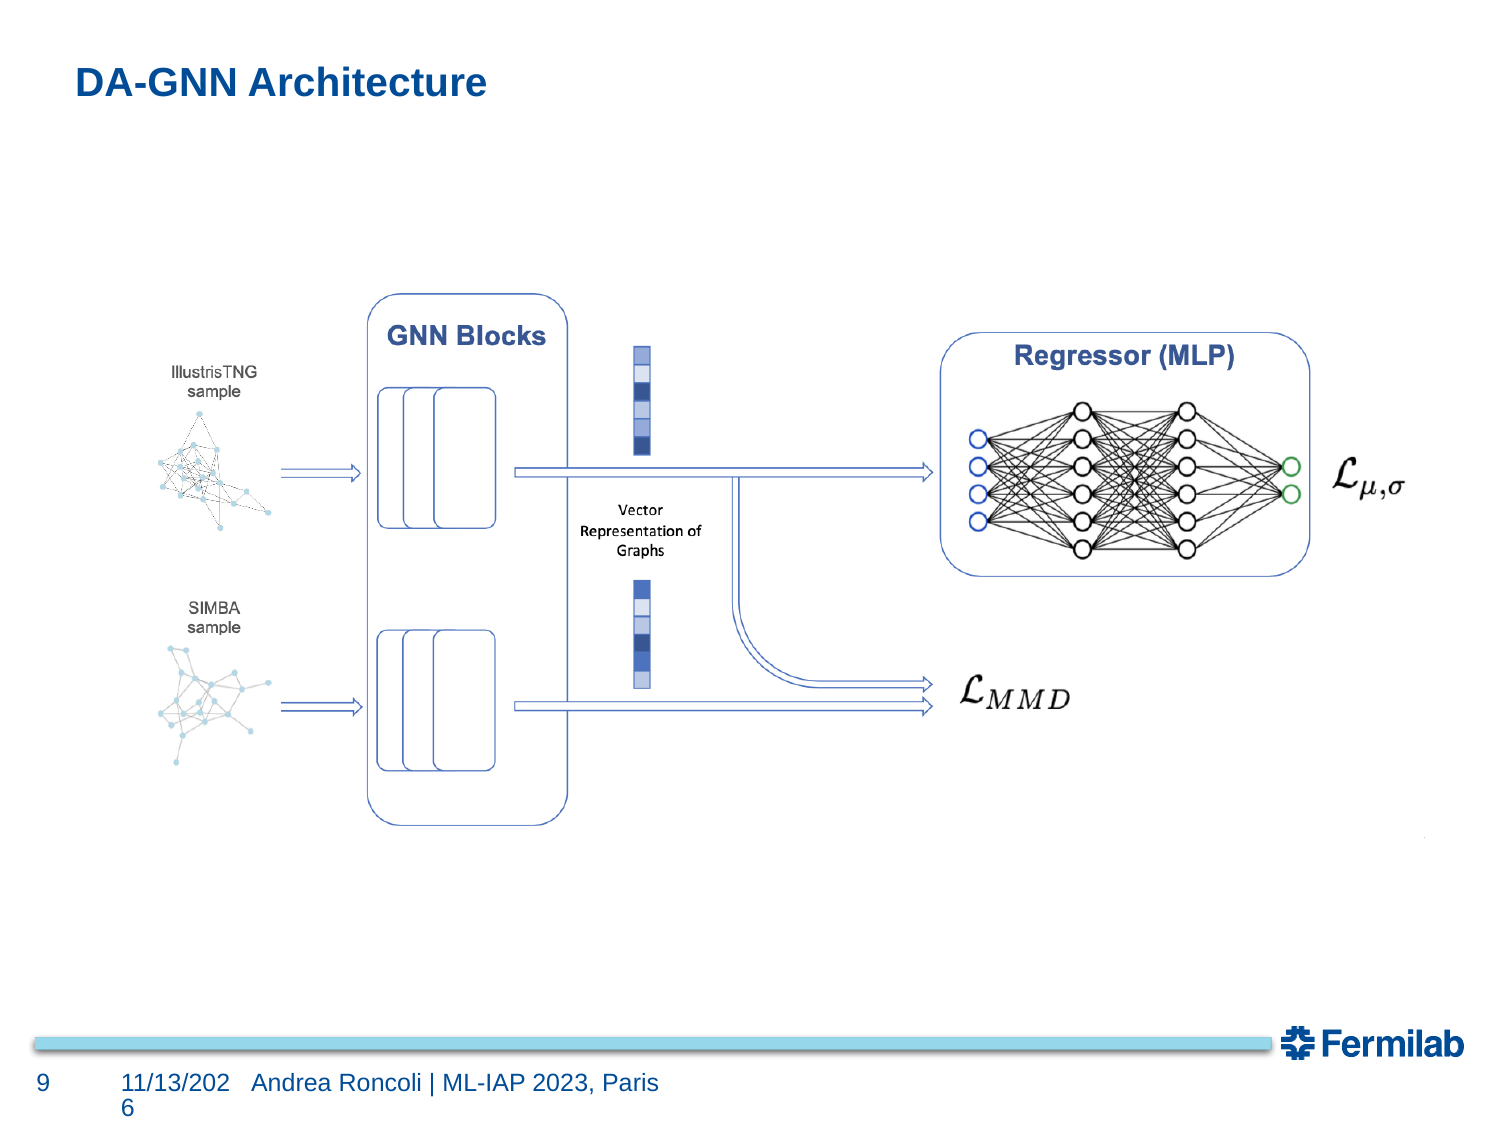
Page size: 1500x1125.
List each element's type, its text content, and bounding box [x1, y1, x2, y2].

picture [149, 287, 1426, 838]
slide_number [120, 1066, 232, 1107]
picture [1281, 1026, 1464, 1060]
title DA-GNN Architecture [75, 34, 1500, 105]
footer Andrea Roncoli | ML-IAP 2023, Paris [251, 1066, 1277, 1107]
slide_number 9 [36, 1066, 105, 1106]
